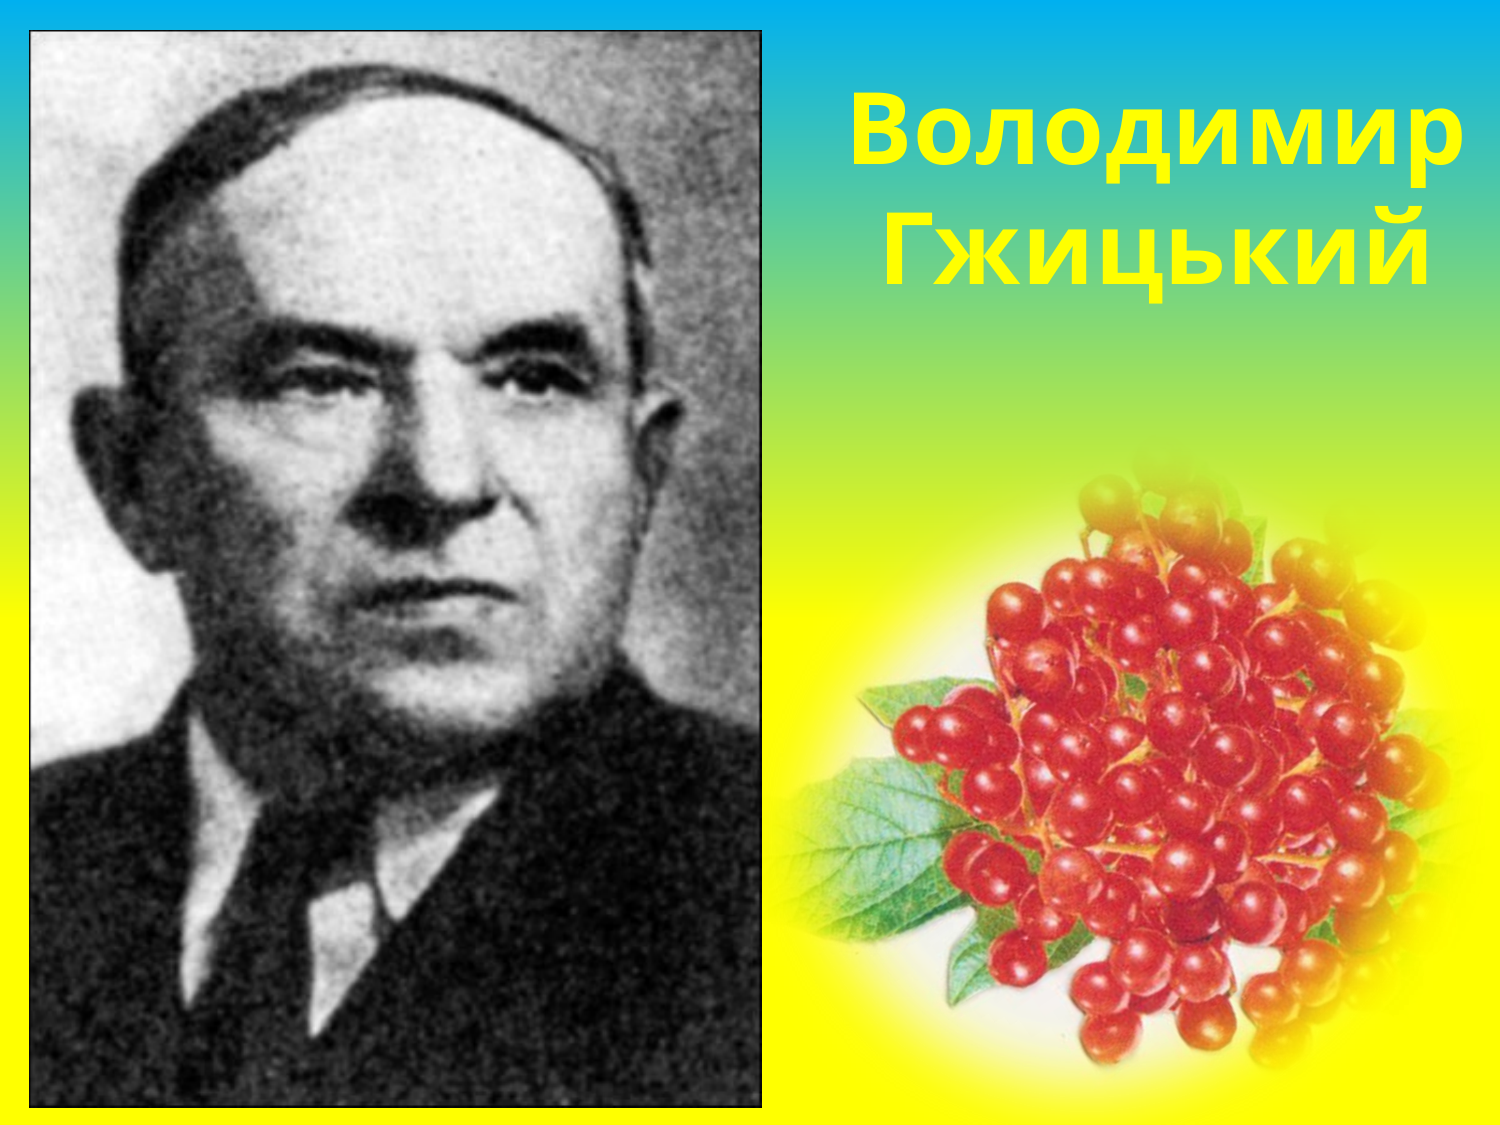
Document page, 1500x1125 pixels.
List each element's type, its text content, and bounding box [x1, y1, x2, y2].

picture [29, 31, 1500, 1125]
text_box Володимир Гжицький [797, 54, 1500, 315]
